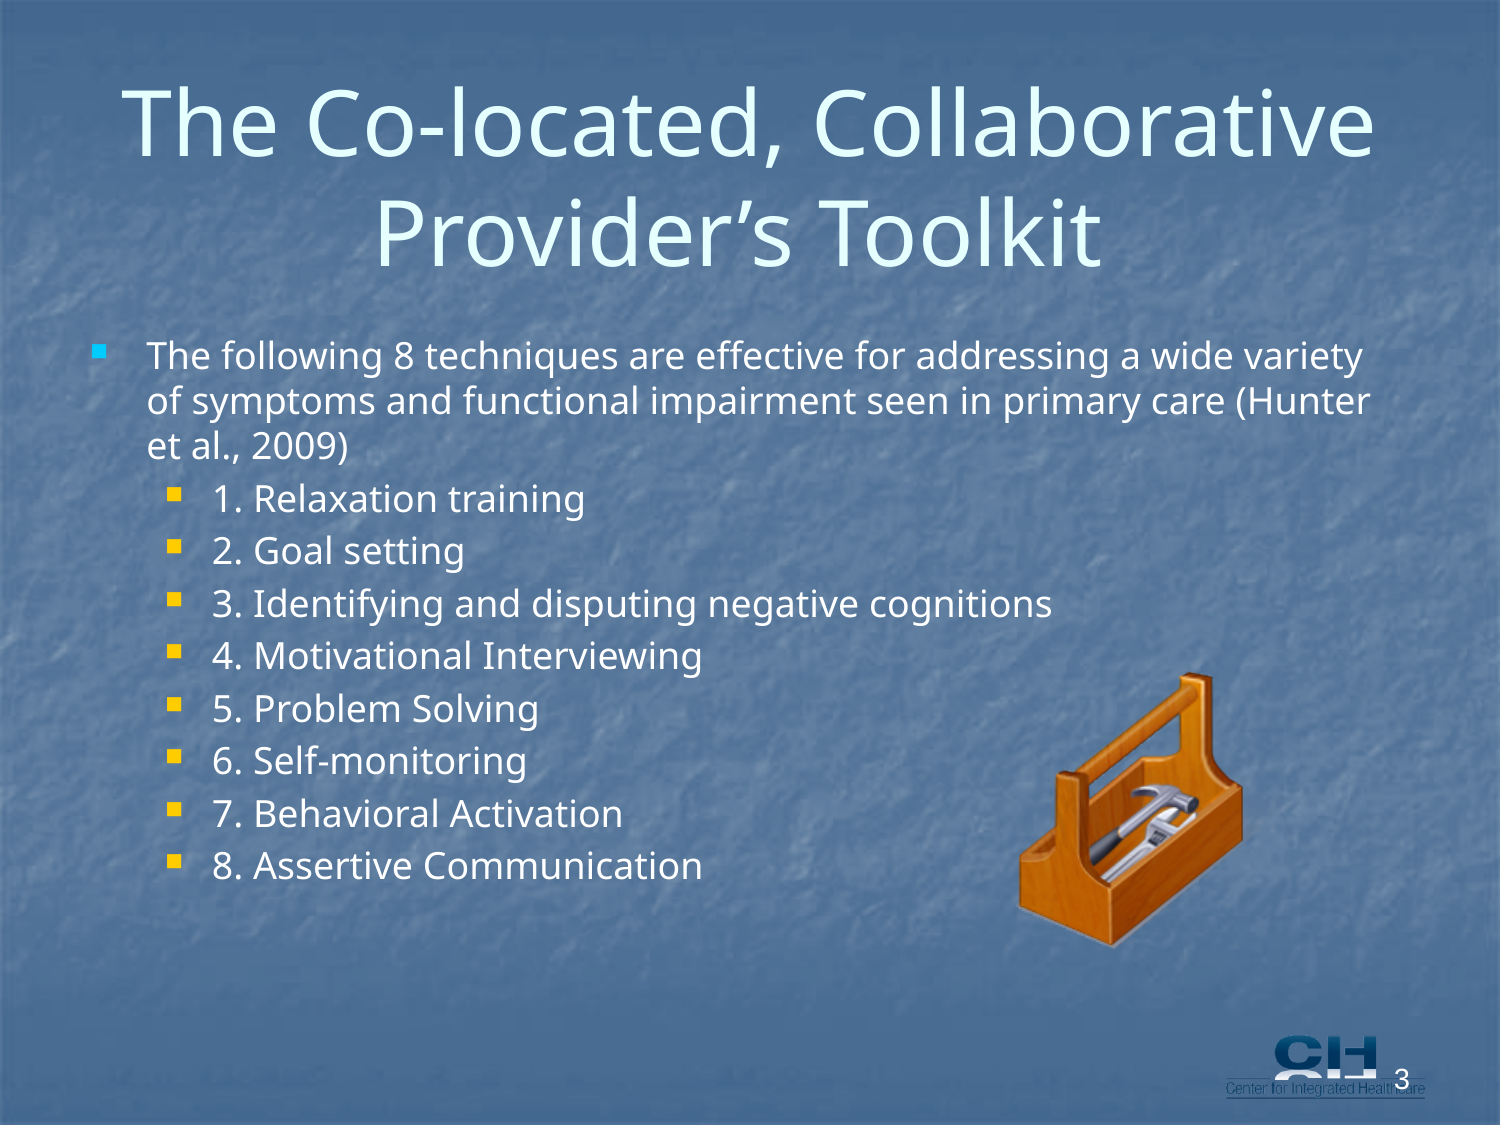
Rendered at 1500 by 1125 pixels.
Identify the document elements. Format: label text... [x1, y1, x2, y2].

title The Co-located, Collaborative Provider’s Toolkit [74, 62, 1426, 288]
picture [1009, 668, 1292, 951]
list The following 8 techniques are effective for addressing a wide variety of symptoms and functional impairment seen in primary care (Hunter et al., 2009) 1. Relaxation training 2. Goal setting 3. Identifying and disputing negative cognitions 4. Motivational Interviewing 5. Problem Solving 6. Self-monitoring 7. Behavioral Activation 8. Assertive Communication [74, 324, 1426, 1001]
slide_number 3 [1074, 1024, 1426, 1103]
